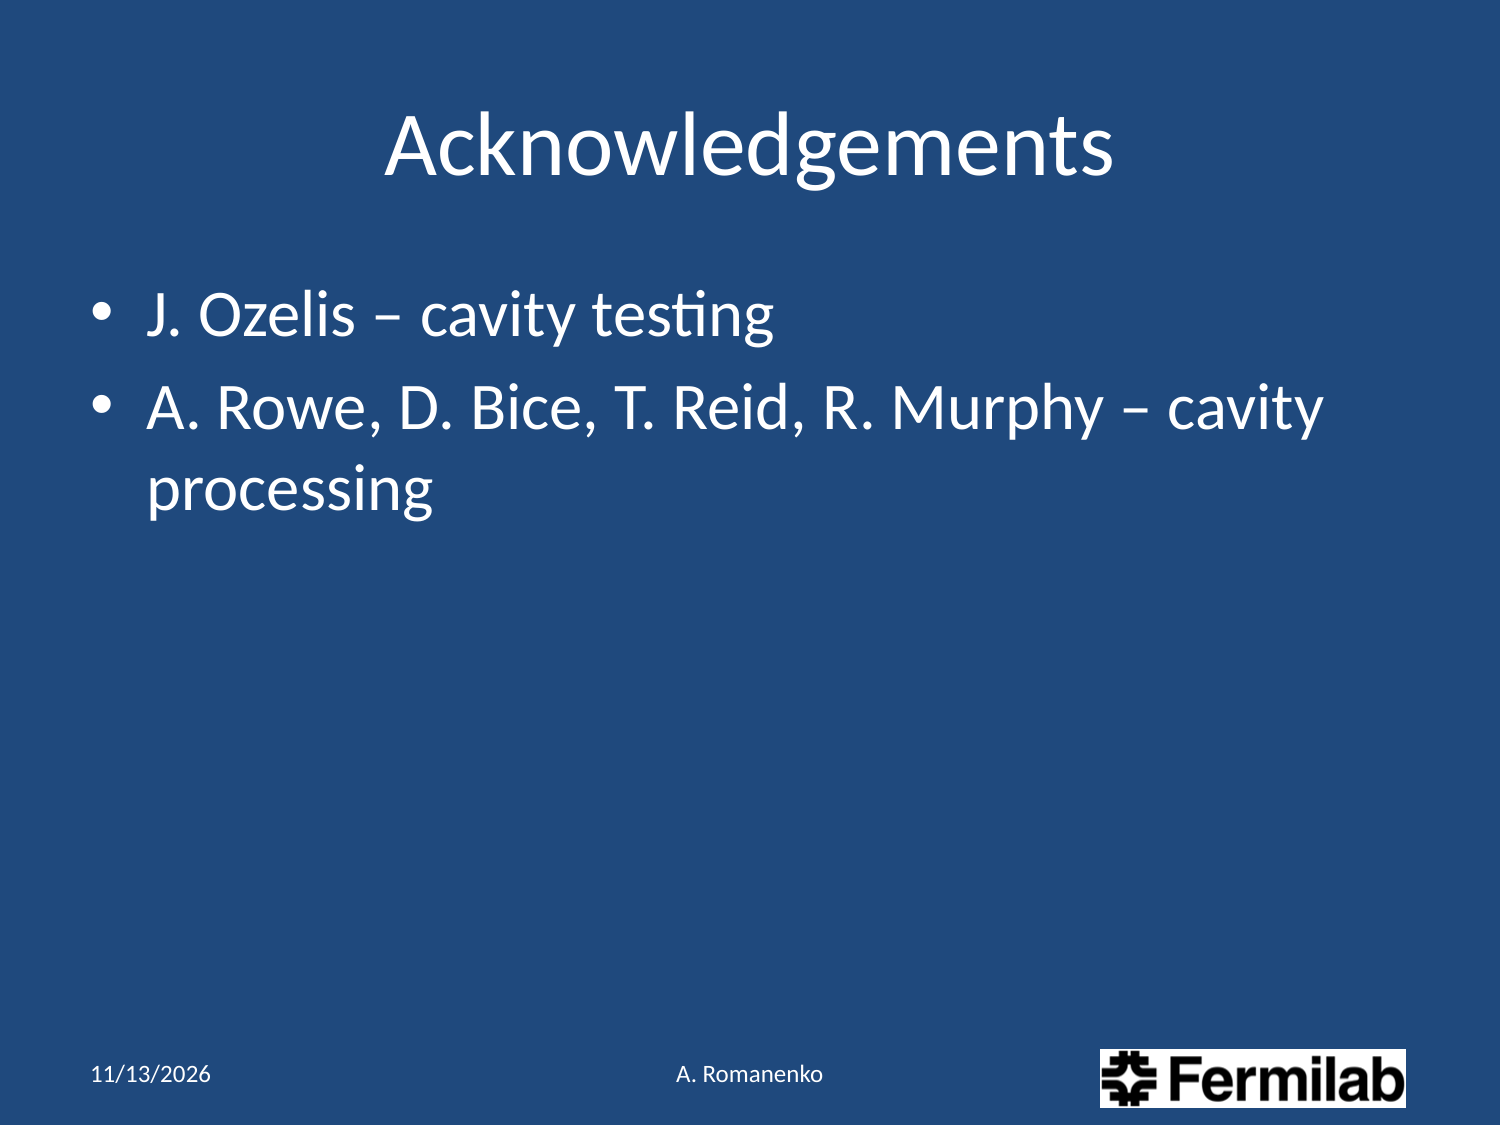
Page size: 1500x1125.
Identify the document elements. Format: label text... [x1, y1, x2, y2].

title Acknowledgements [75, 45, 1425, 233]
picture [1100, 1049, 1406, 1108]
footer A. Romanenko [512, 1042, 988, 1103]
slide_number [75, 1042, 425, 1103]
list J. Ozelis – cavity testing A. Rowe, D. Bice, T. Reid, R. Murphy – cavity processing [75, 262, 1425, 1005]
